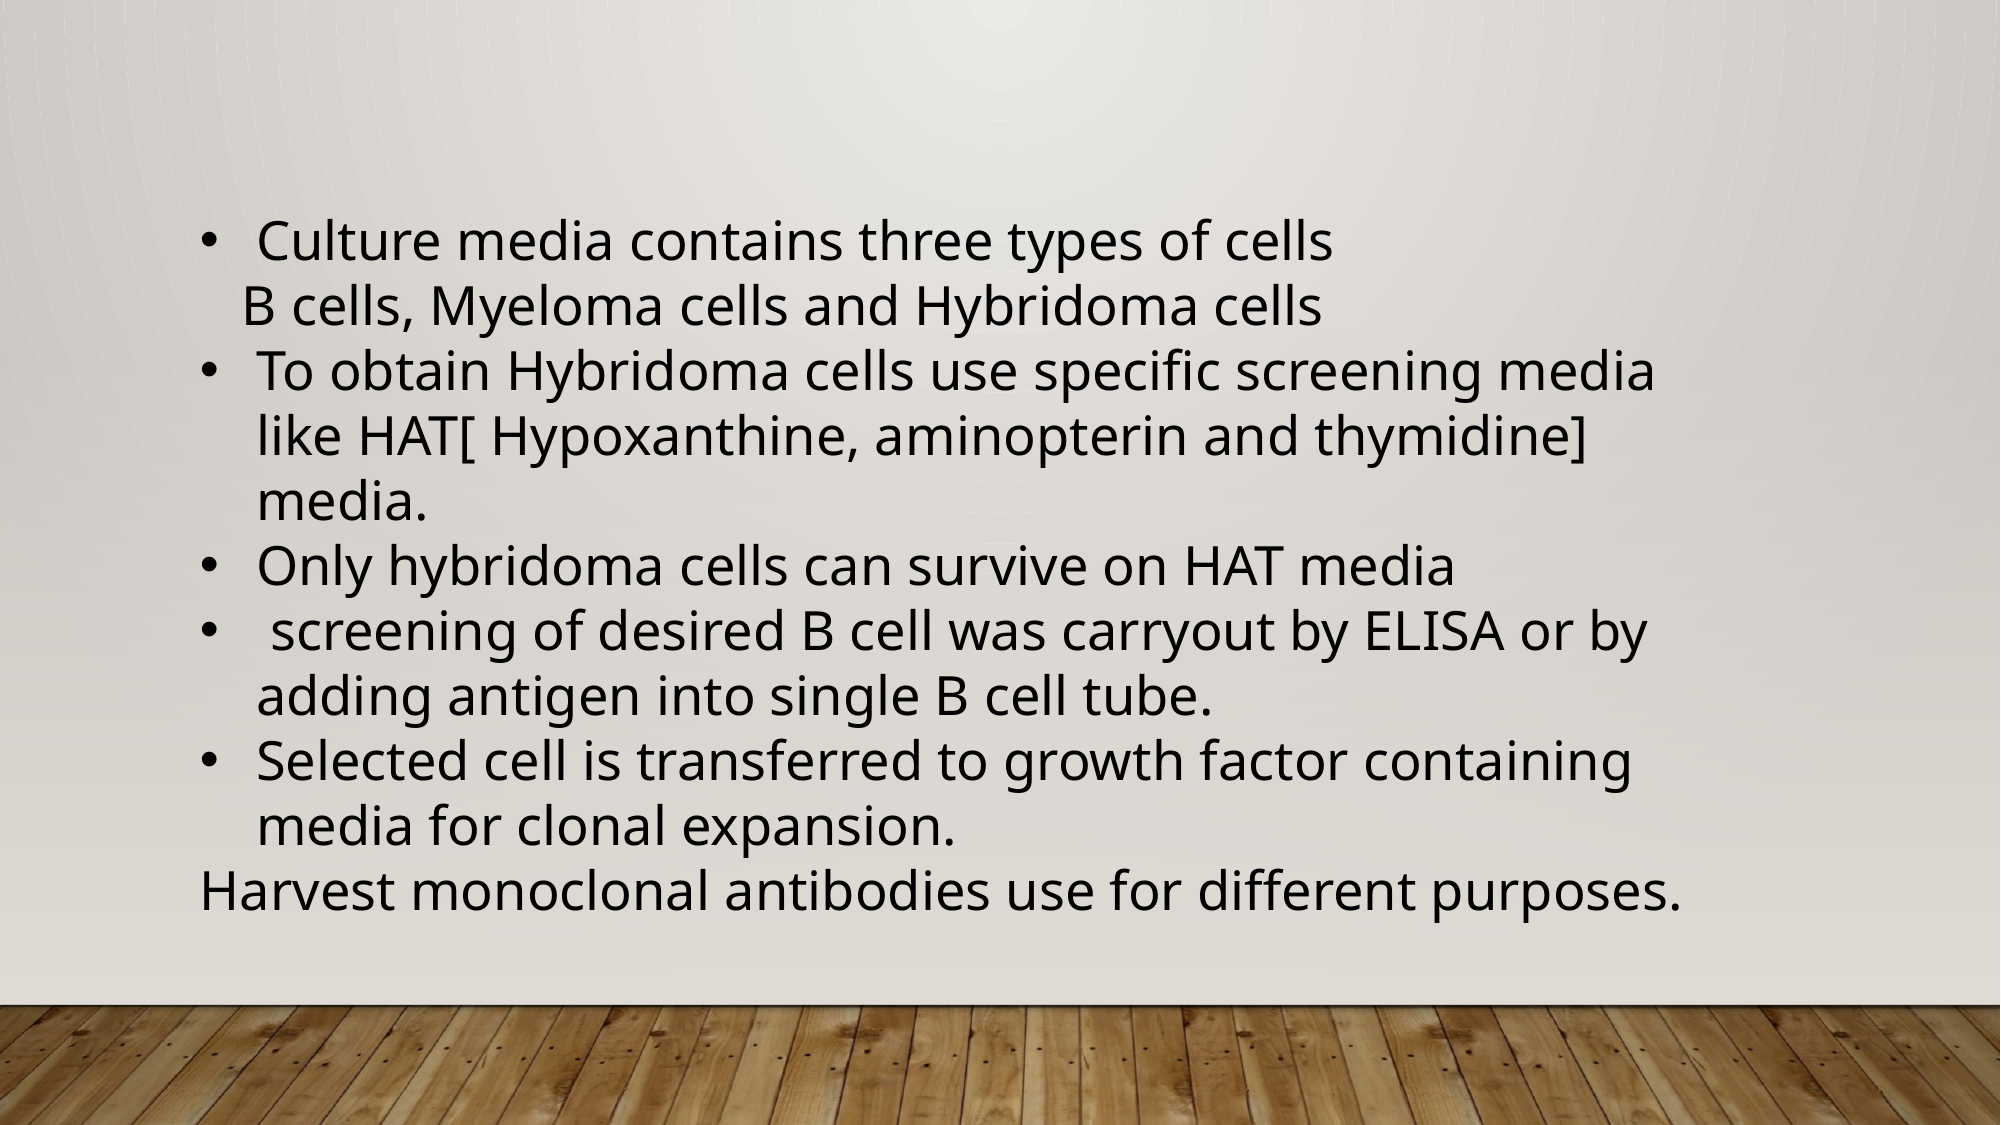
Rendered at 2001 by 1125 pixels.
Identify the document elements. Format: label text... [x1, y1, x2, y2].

picture [0, 1005, 2000, 1125]
text_box Culture media contains three types of cells B cells, Myeloma cells and Hybridoma cells To obtain Hybridoma cells use specific screening media like HAT[ Hypoxanthine, aminopterin and thymidine] media. Only hybridoma cells can survive on HAT media screening of desired B cell was carryout by ELISA or by adding antigen into single B cell tube. Selected cell is transferred to growth factor containing media for clonal expansion. Harvest monoclonal antibodies use for different purposes. [185, 199, 1763, 929]
